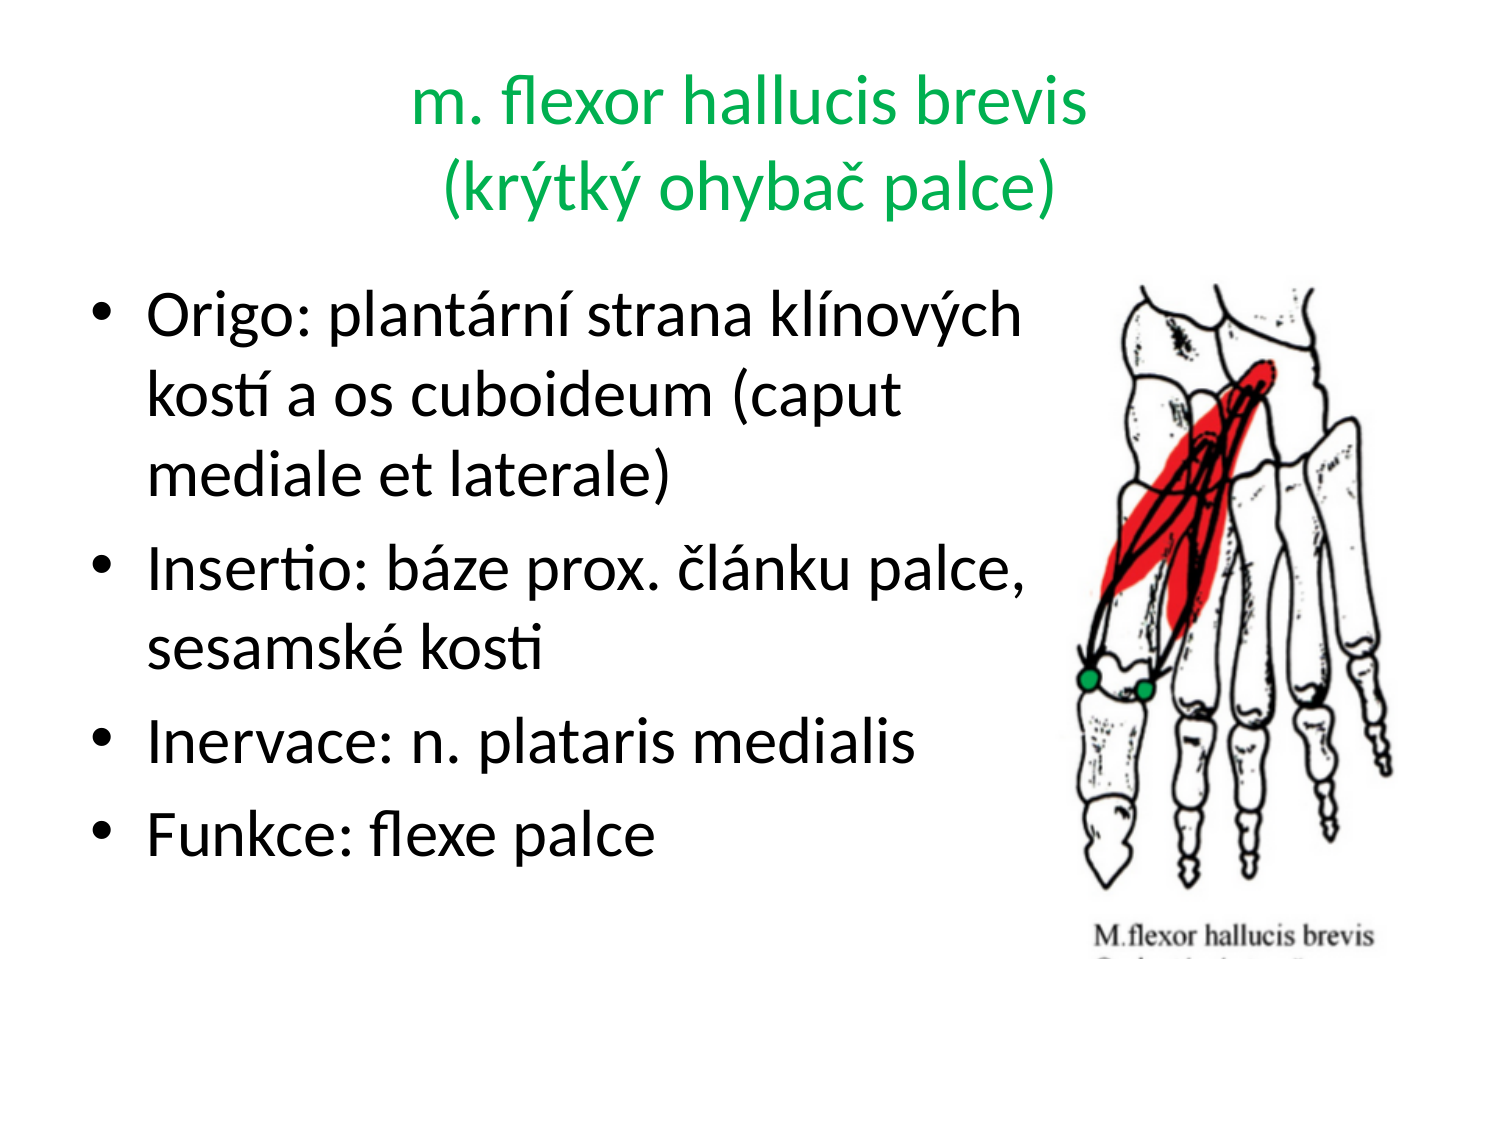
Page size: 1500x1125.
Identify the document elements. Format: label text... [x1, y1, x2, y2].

picture [1033, 255, 1472, 959]
title m. flexor hallucis brevis (krýtký ohybač palce) [75, 45, 1425, 233]
list Origo: plantární strana klínových kostí a os cuboideum (caput mediale et laterale) Insertio: báze prox. článku palce, sesamské kosti Inervace: n. plataris medialis Funkce: flexe palce [75, 262, 1046, 1005]
